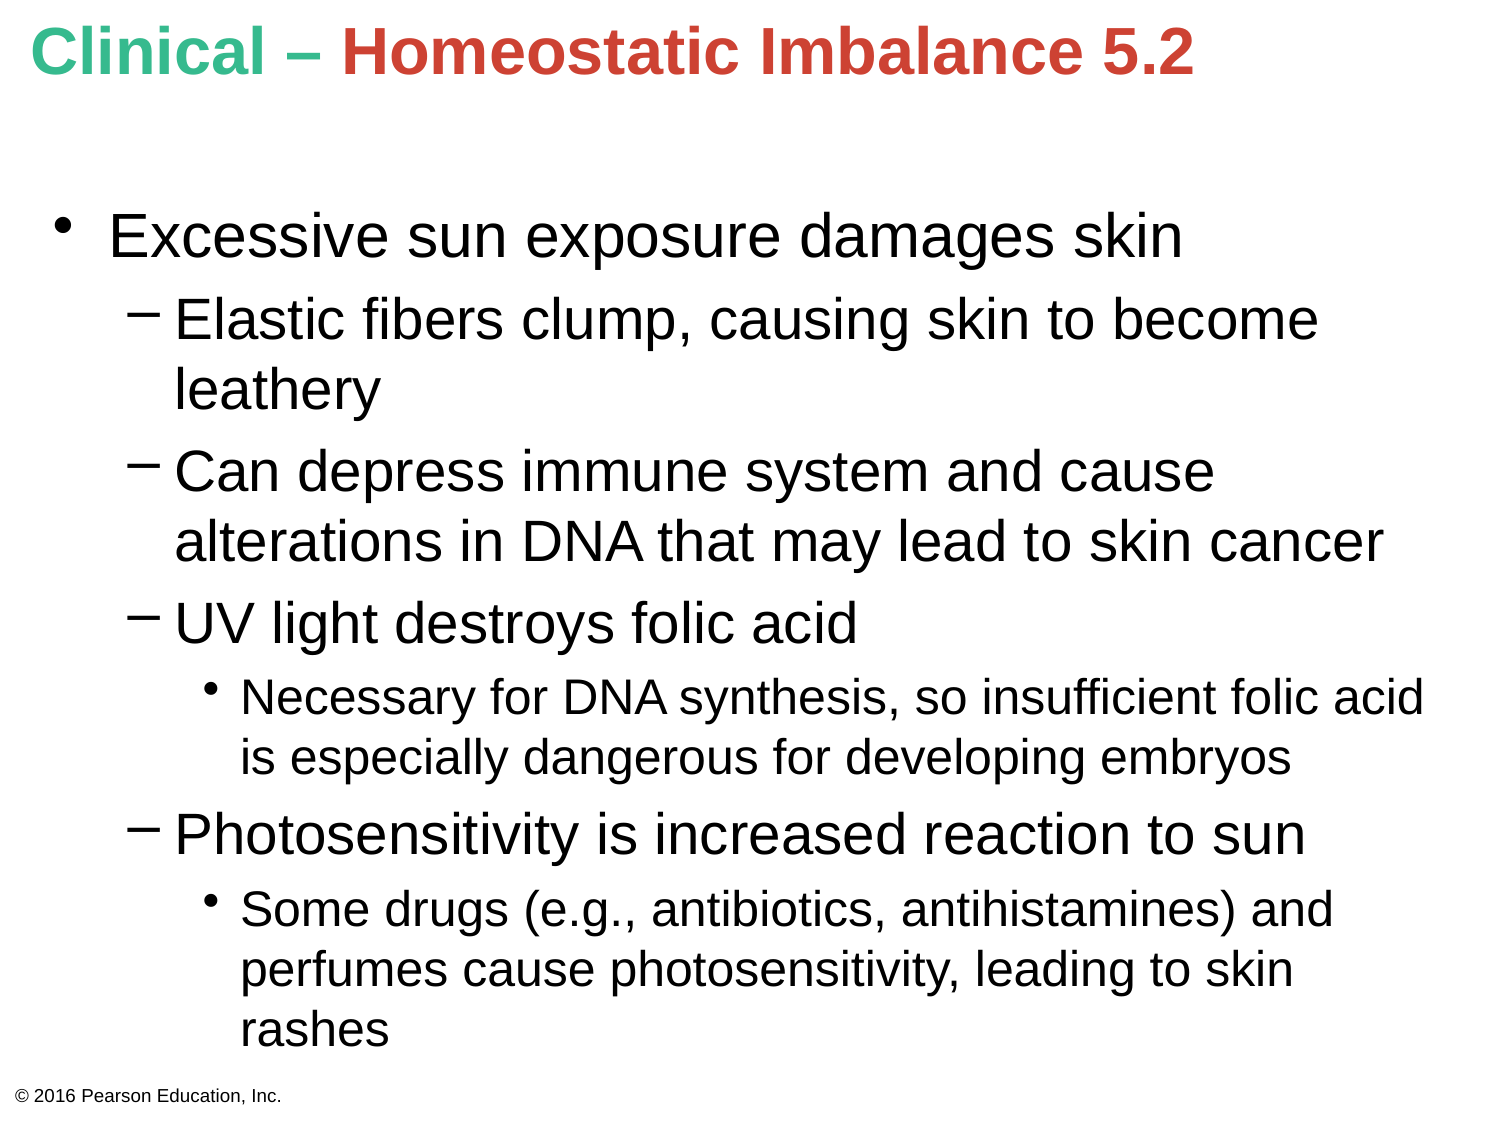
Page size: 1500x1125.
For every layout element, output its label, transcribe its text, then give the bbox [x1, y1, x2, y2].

footer © 2016 Pearson Education, Inc. [0, 1065, 507, 1125]
list Excessive sun exposure damages skin Elastic fibers clump, causing skin to become leathery Can depress immune system and cause alterations in DNA that may lead to skin cancer UV light destroys folic acid Necessary for DNA synthesis, so insufficient folic acid is especially dangerous for developing embryos Photosensitivity is increased reaction to sun Some drugs (e.g., antibiotics, antihistamines) and perfumes cause photosensitivity, leading to skin rashes [37, 187, 1463, 1066]
title Clinical – Homeostatic Imbalance 5.2 [0, 0, 1500, 96]
